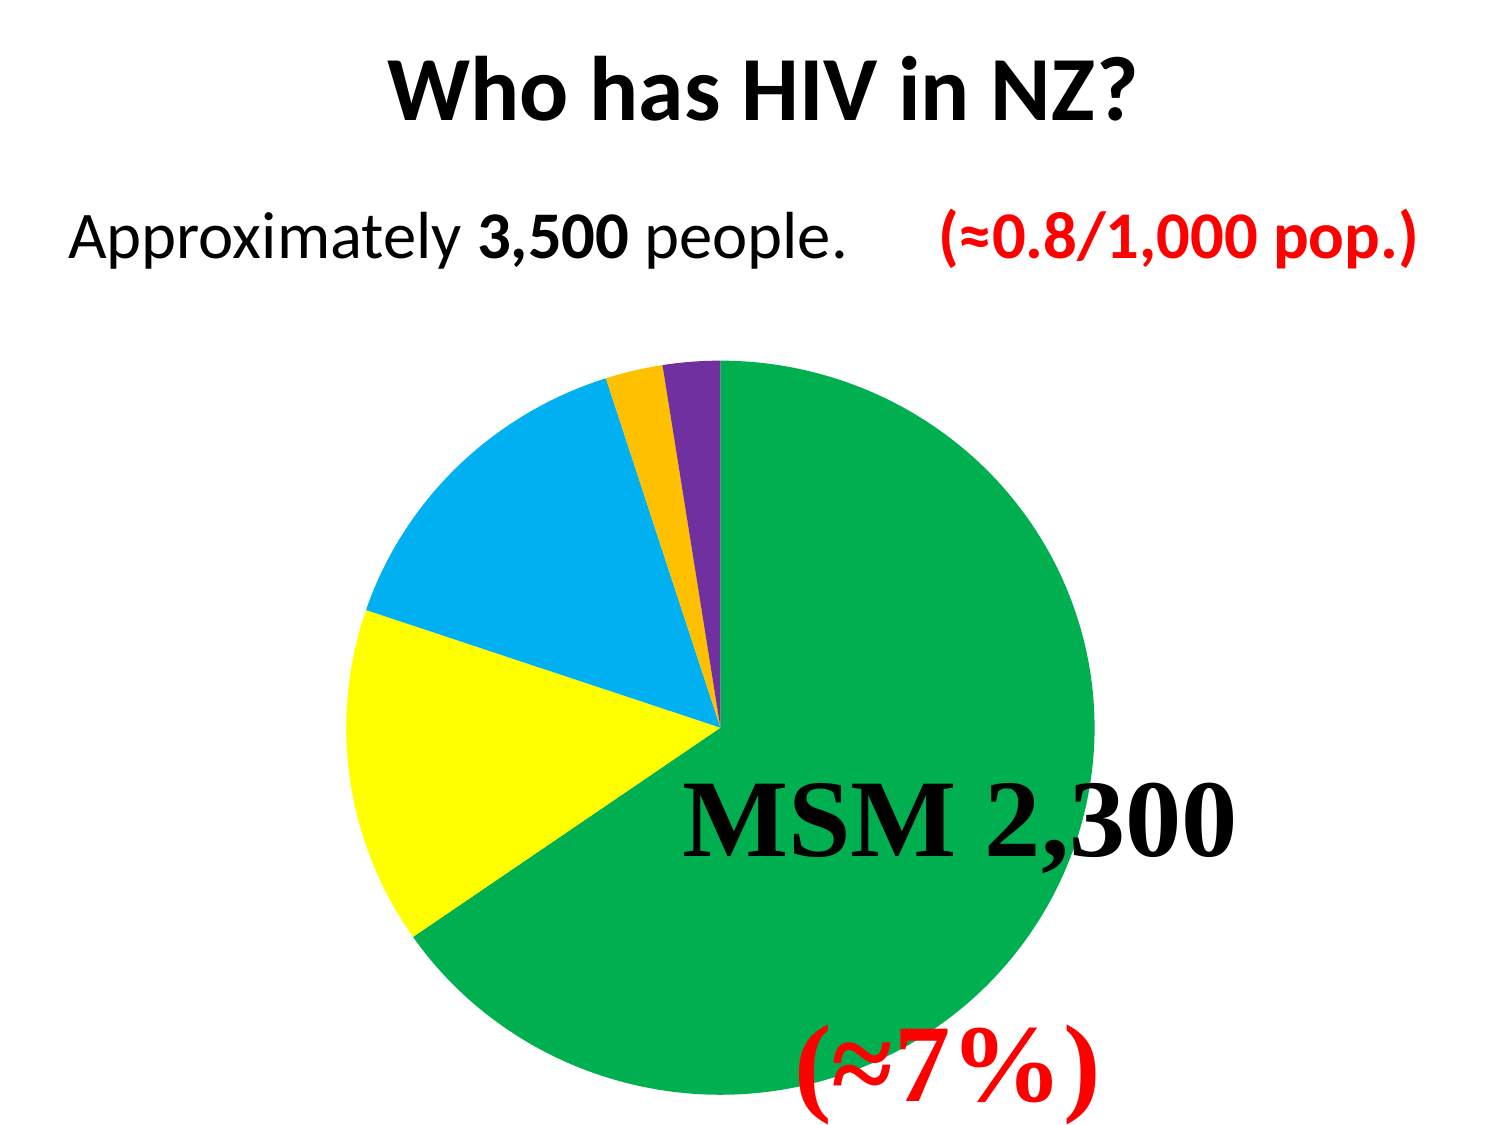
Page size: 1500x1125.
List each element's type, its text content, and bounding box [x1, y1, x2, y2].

list Approximately 3,500 people. (≈0.8/1,000 pop.) [53, 184, 1471, 386]
chart [170, 345, 1270, 1125]
title Who has HIV in NZ? [88, 7, 1439, 161]
